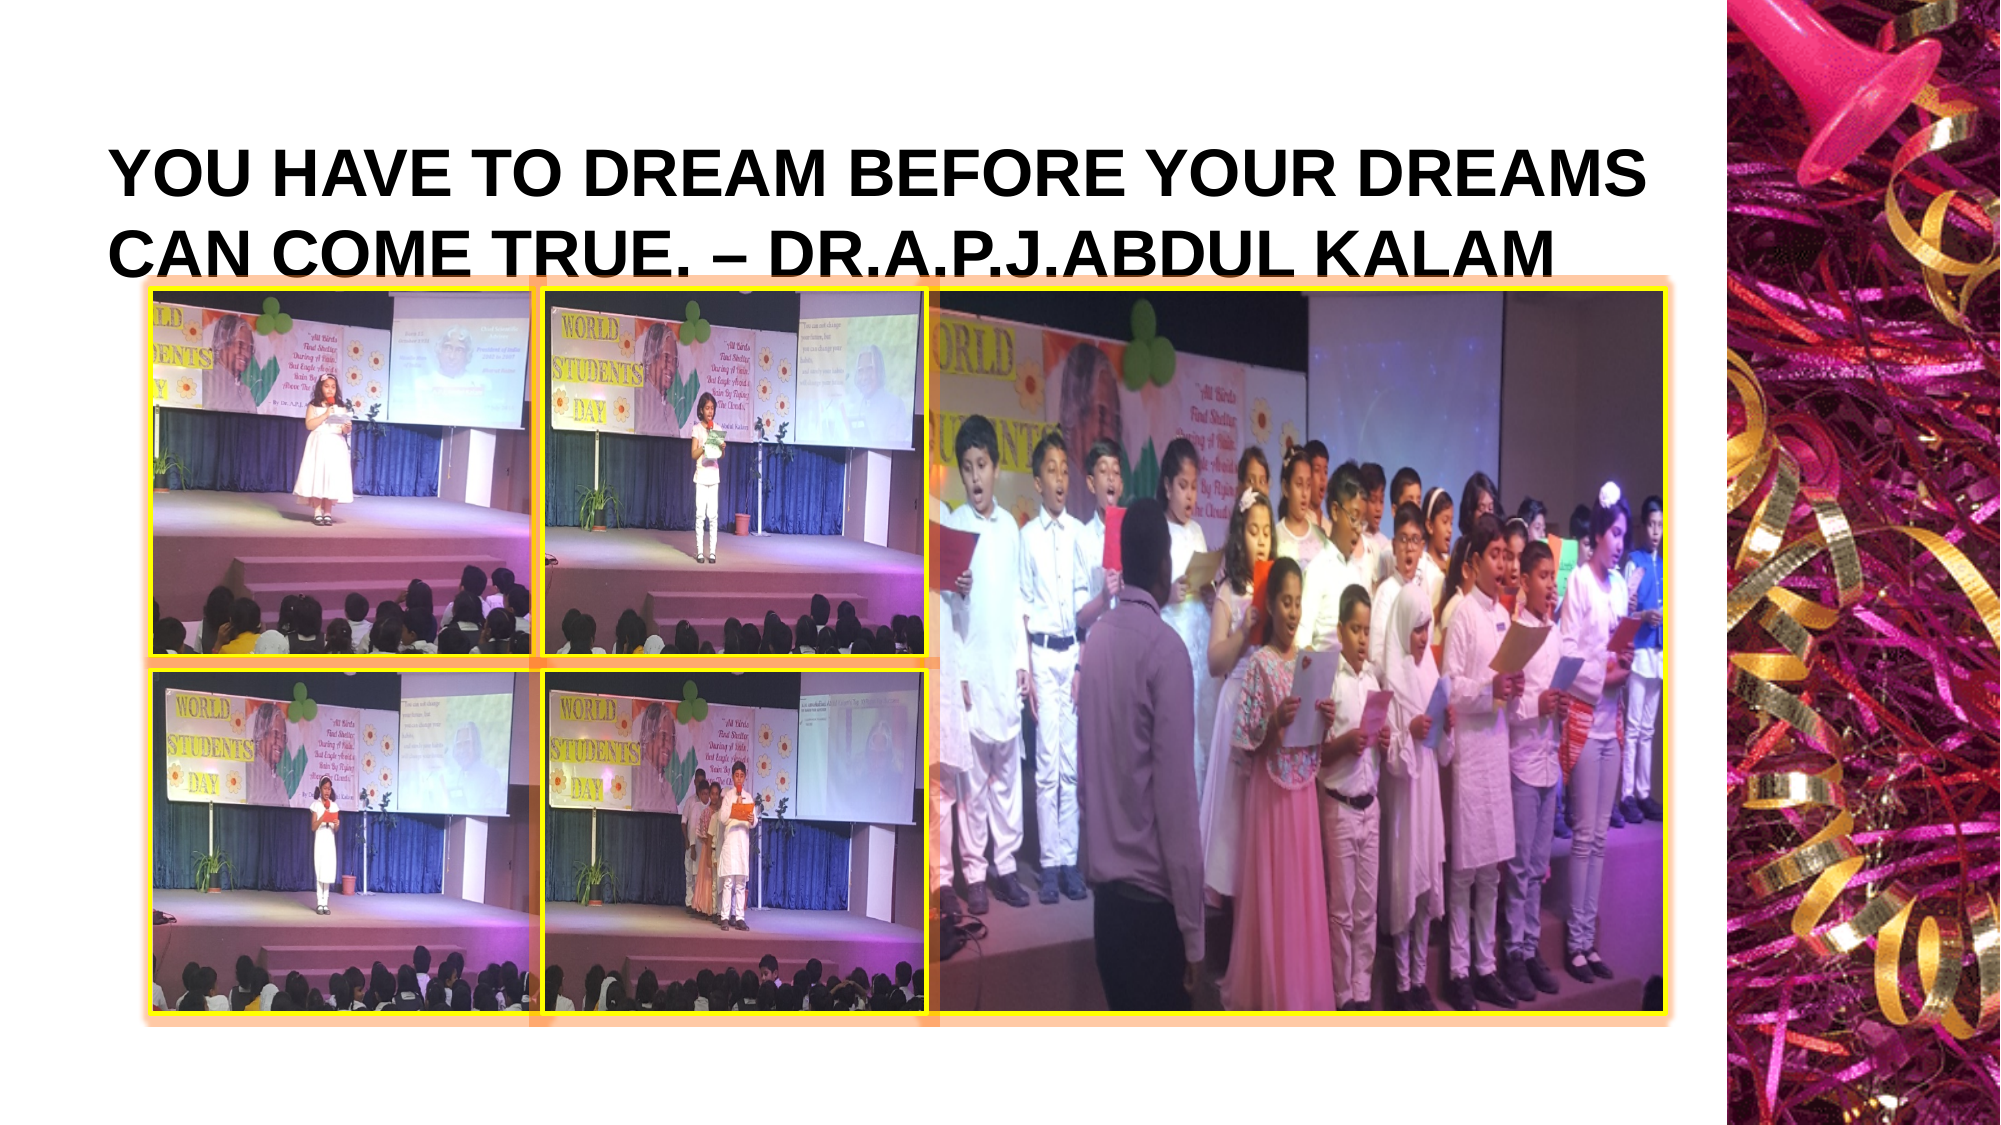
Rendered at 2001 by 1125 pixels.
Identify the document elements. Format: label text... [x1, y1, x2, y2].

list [159, 282, 524, 663]
picture [153, 645, 529, 1039]
picture [524, 291, 529, 654]
picture [1727, 0, 2000, 1125]
picture [153, 291, 159, 654]
title You have to dream before your dreams can come true. – dr.a.p.j.abdul kalam [99, 52, 1684, 291]
picture [932, 280, 1663, 1021]
picture [545, 281, 924, 1032]
